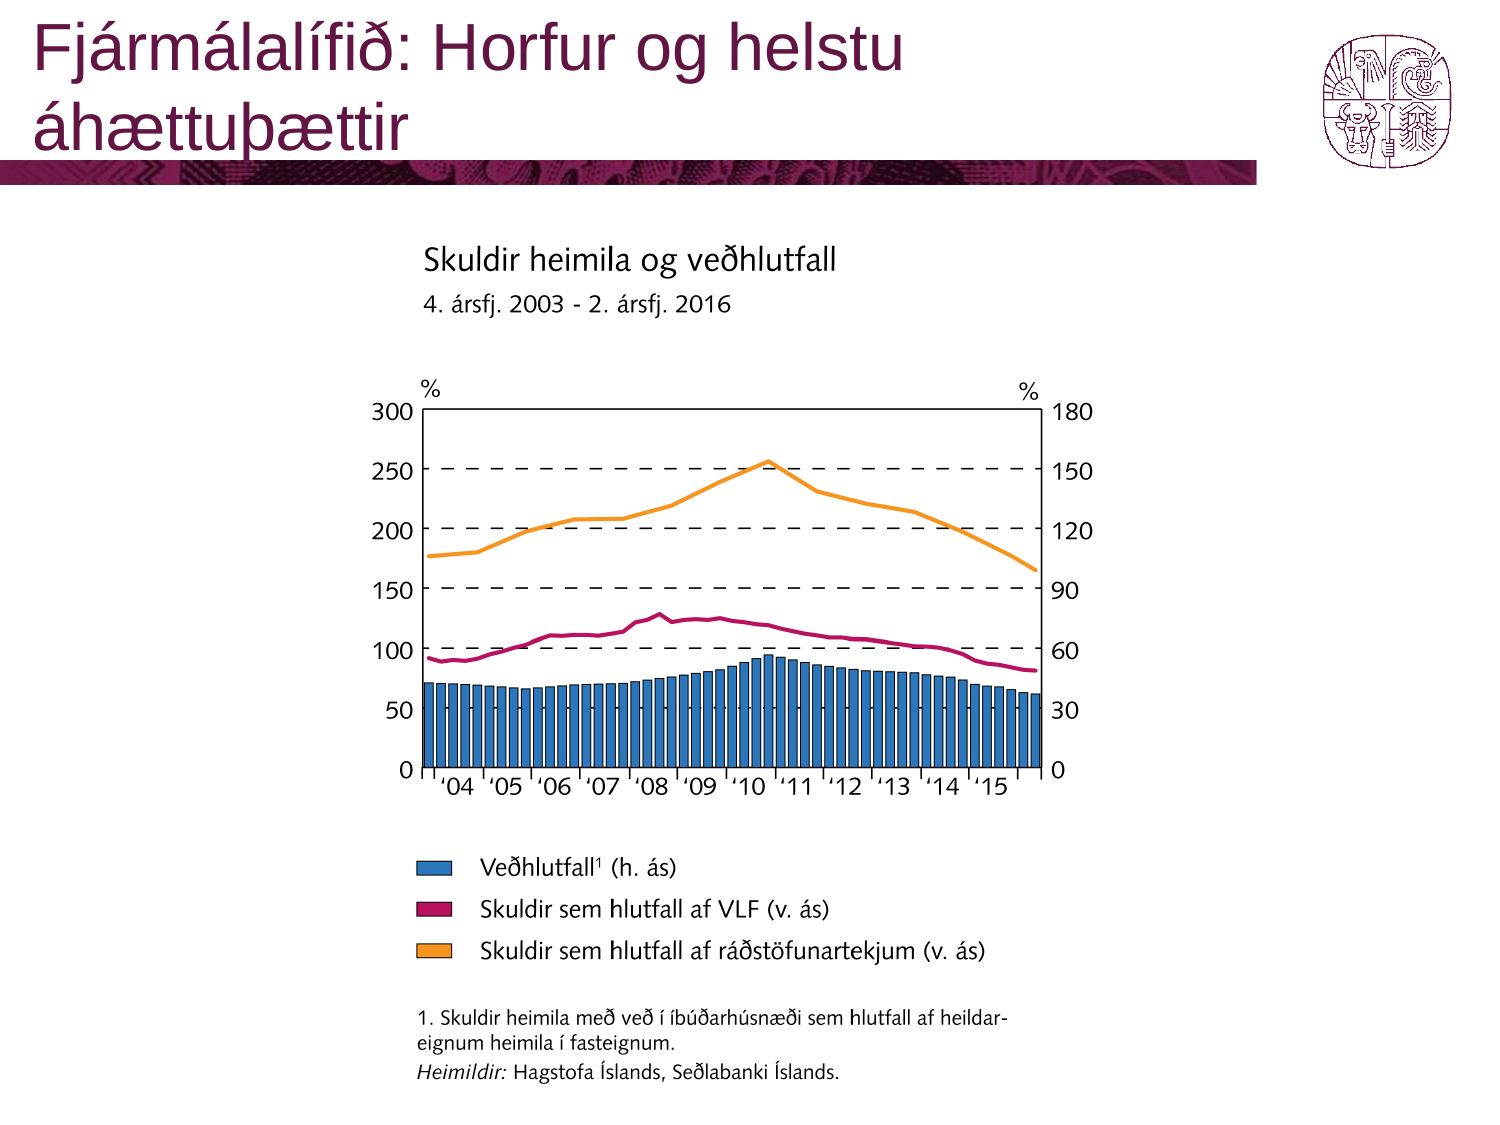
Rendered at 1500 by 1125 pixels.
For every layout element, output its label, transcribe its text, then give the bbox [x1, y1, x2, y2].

picture [1316, 31, 1456, 173]
title Fjármálalífið: Horfur og helstu áhættuþættir [17, 19, 1247, 149]
picture [371, 195, 1093, 1084]
picture [0, 160, 1258, 185]
